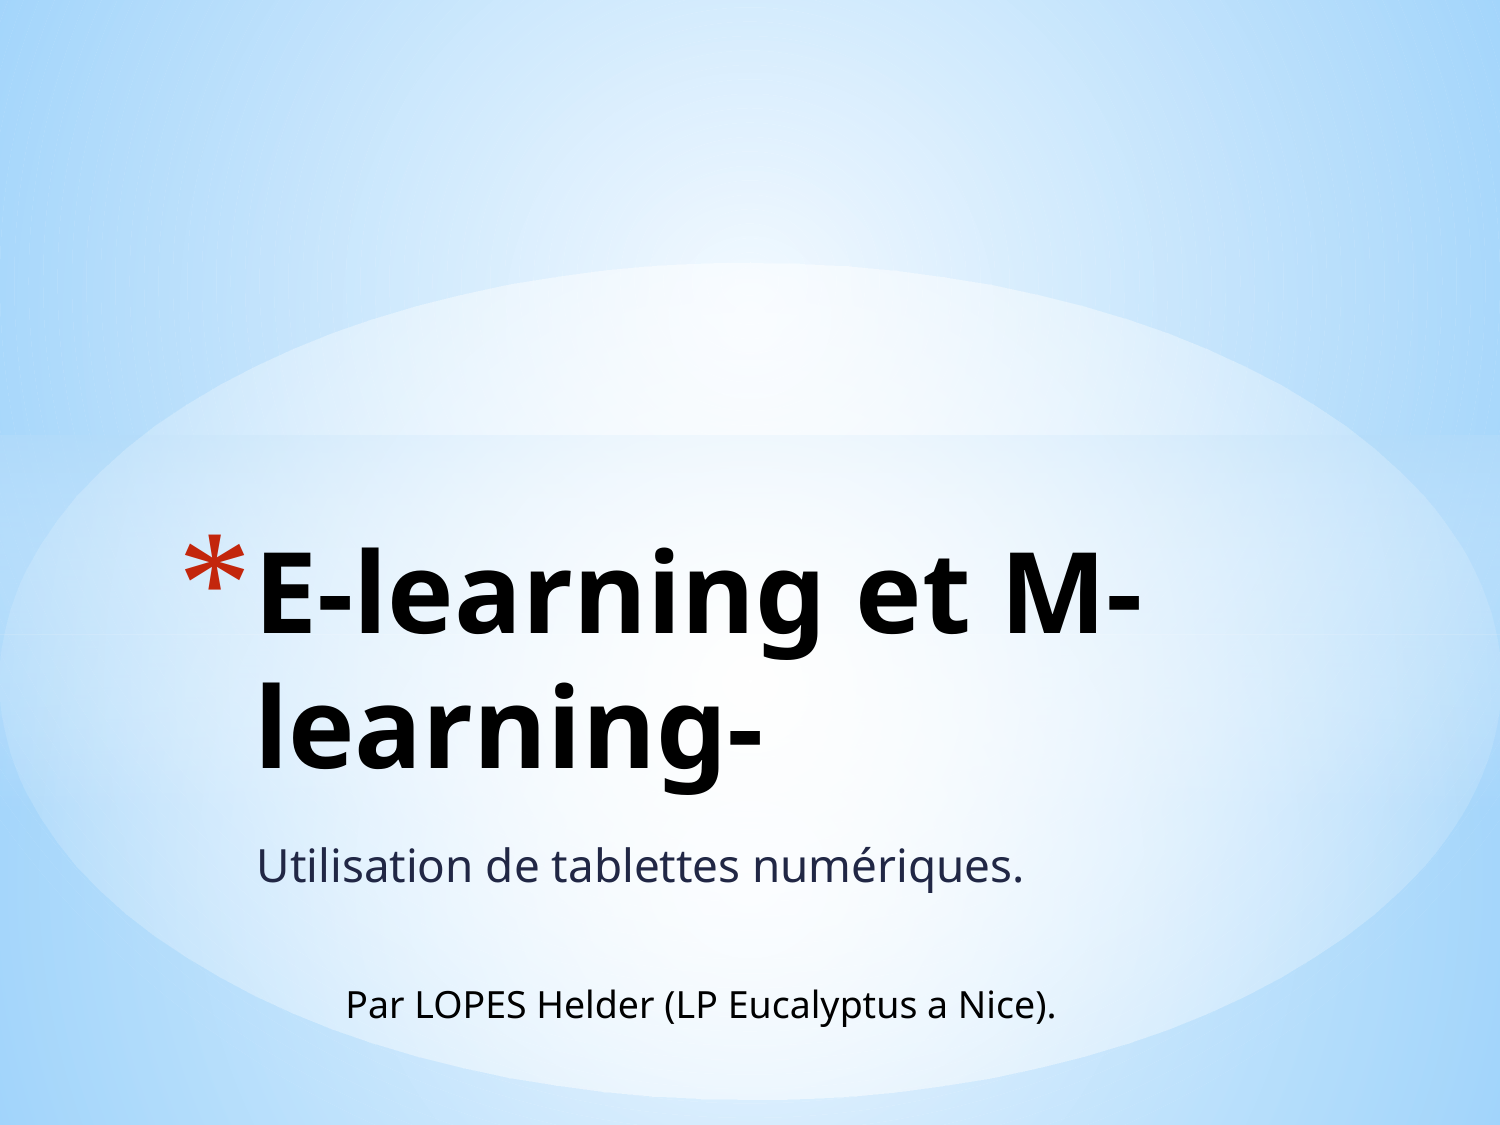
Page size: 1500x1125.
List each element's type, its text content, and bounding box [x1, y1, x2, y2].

subtitle Utilisation de tablettes numériques. [241, 828, 1167, 974]
title E-learning et M-learning- [134, 513, 1312, 808]
text_box Par LOPES Helder (LP Eucalyptus a Nice). [330, 973, 1312, 1033]
